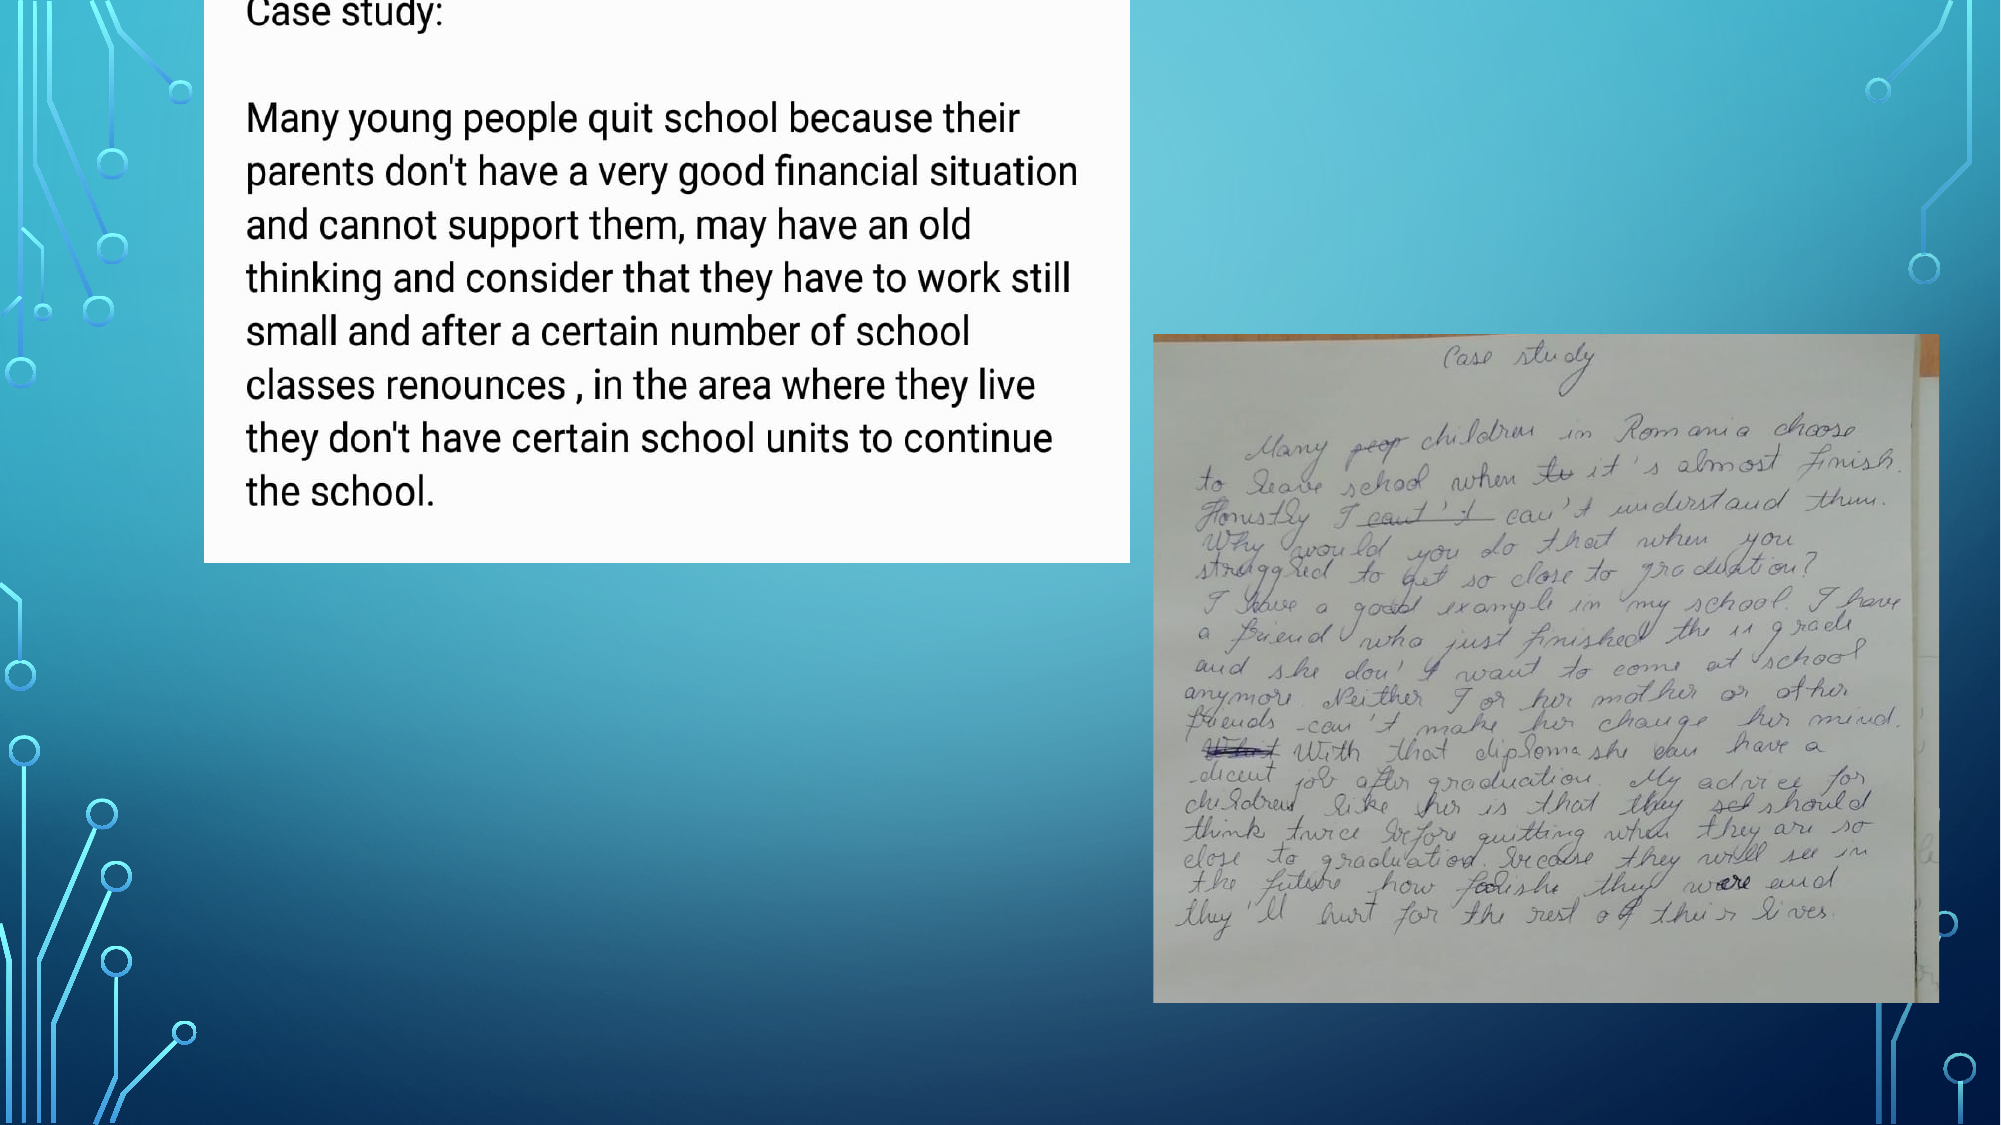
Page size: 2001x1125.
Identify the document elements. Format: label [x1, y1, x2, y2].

picture [204, 0, 1130, 563]
picture [1153, 334, 1940, 1003]
